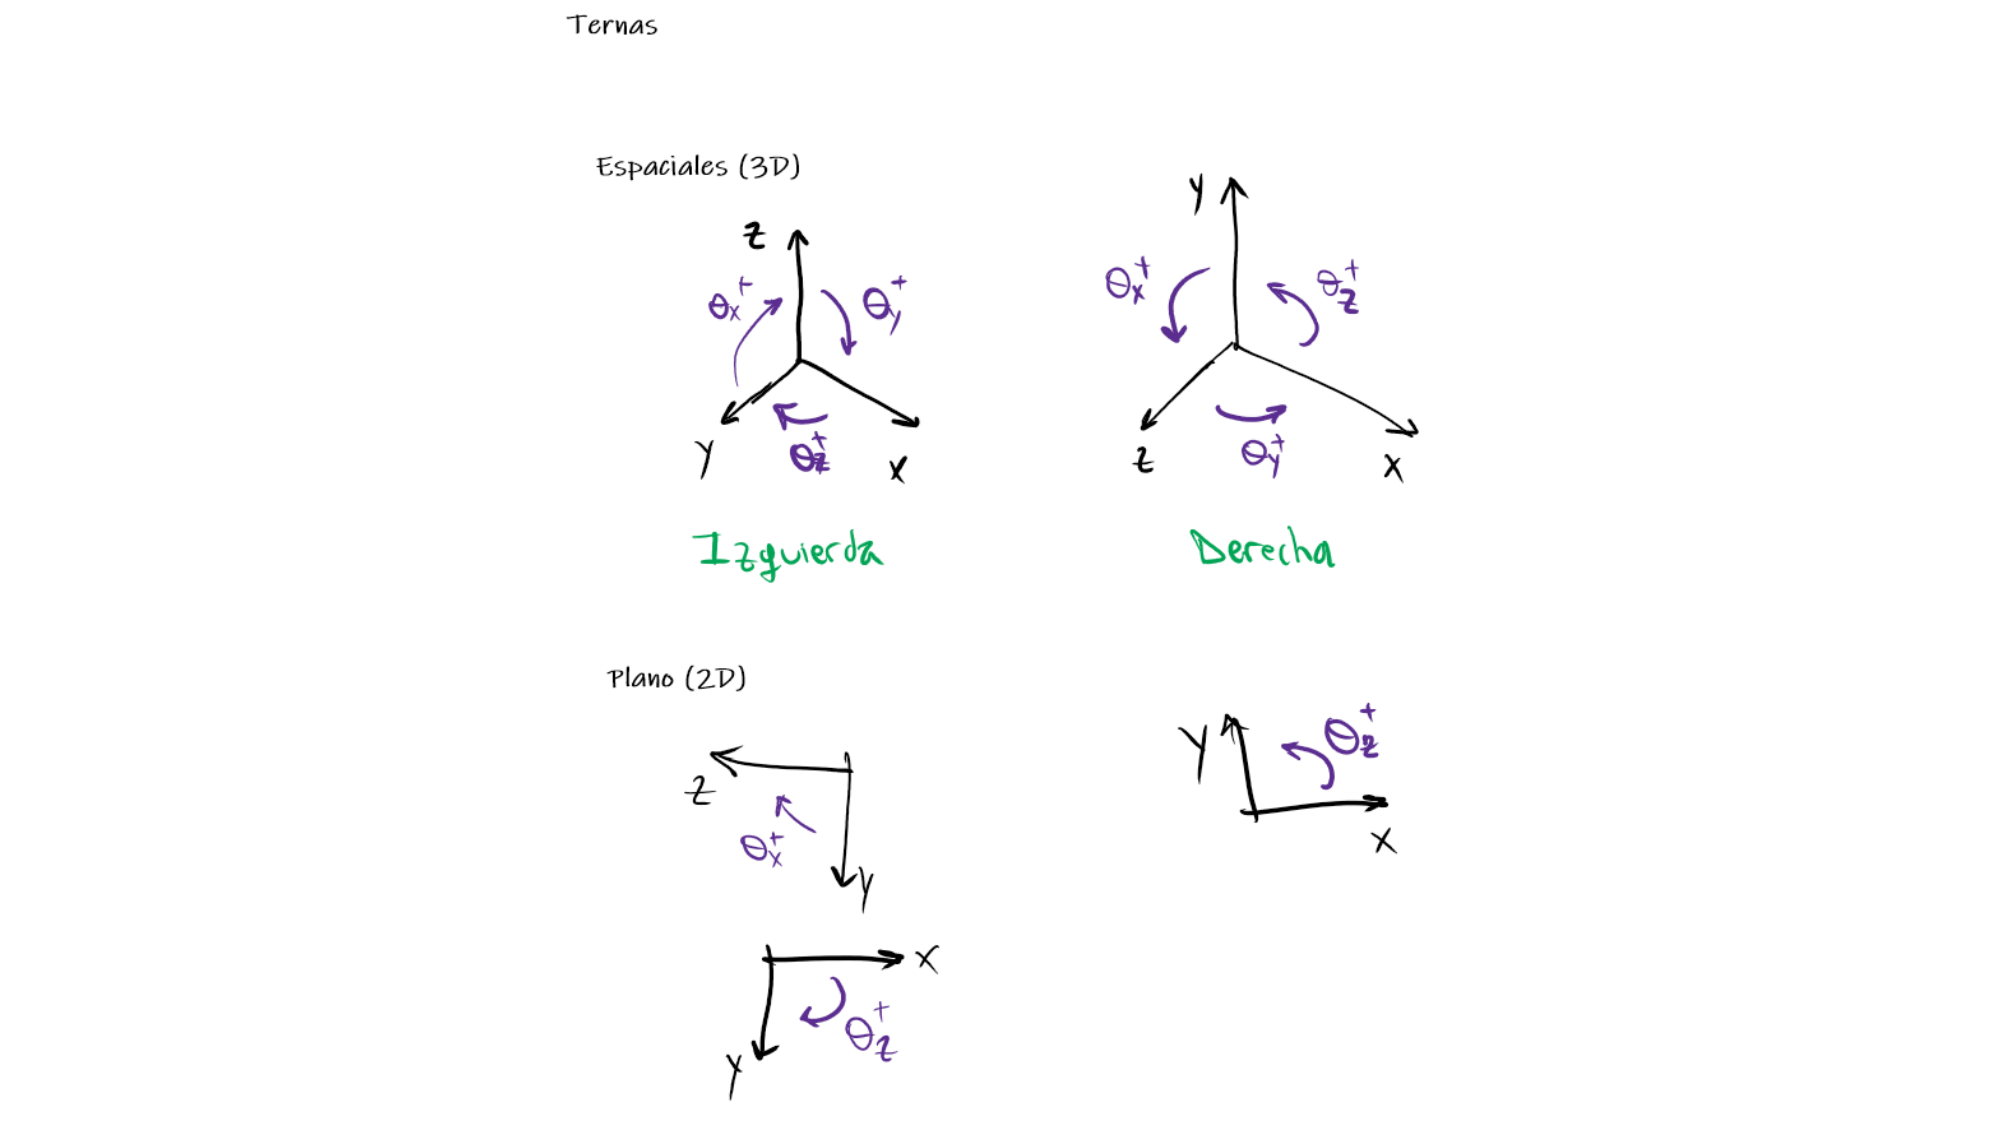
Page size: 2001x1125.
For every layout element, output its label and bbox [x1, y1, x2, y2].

picture [544, 0, 1456, 1125]
